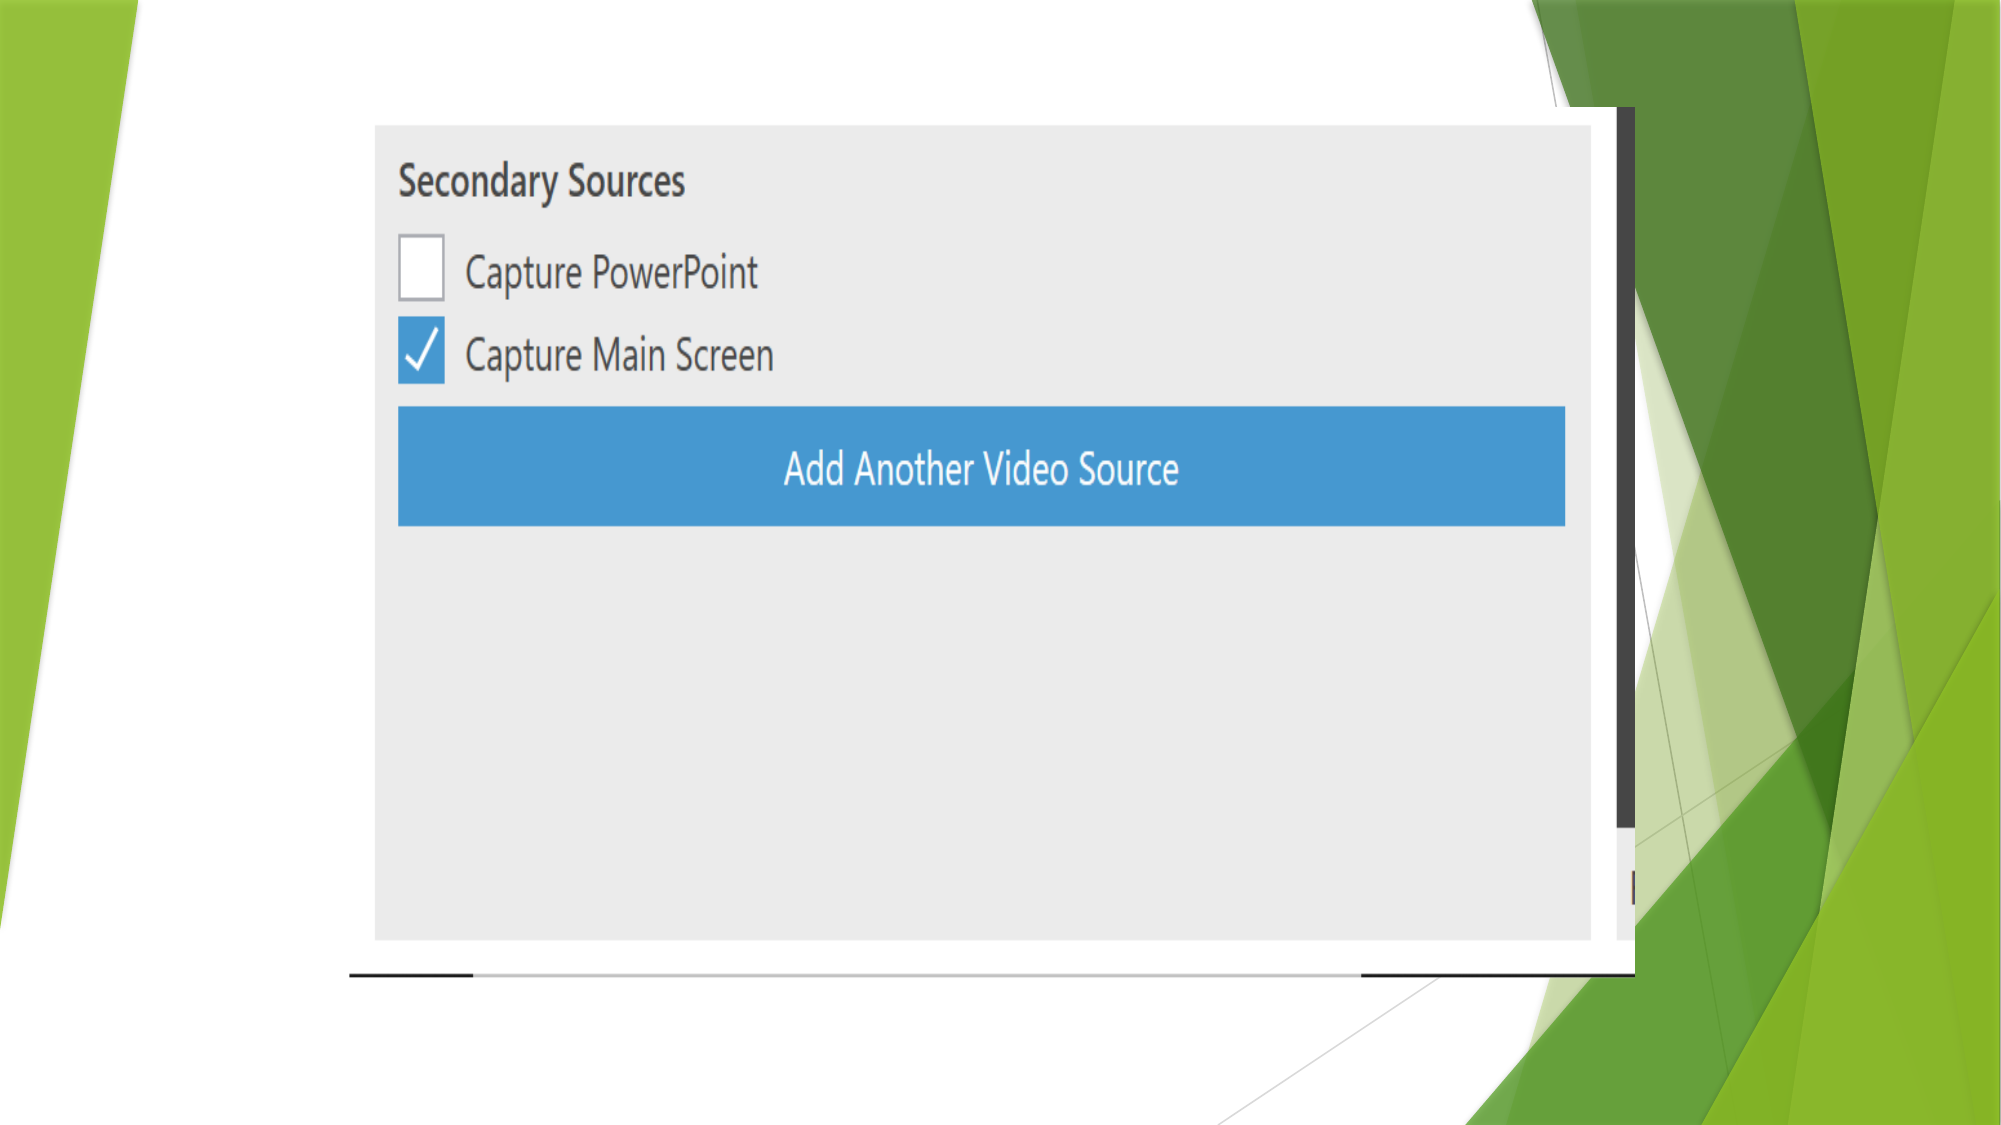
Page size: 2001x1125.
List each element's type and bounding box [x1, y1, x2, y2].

picture [347, 106, 1635, 980]
